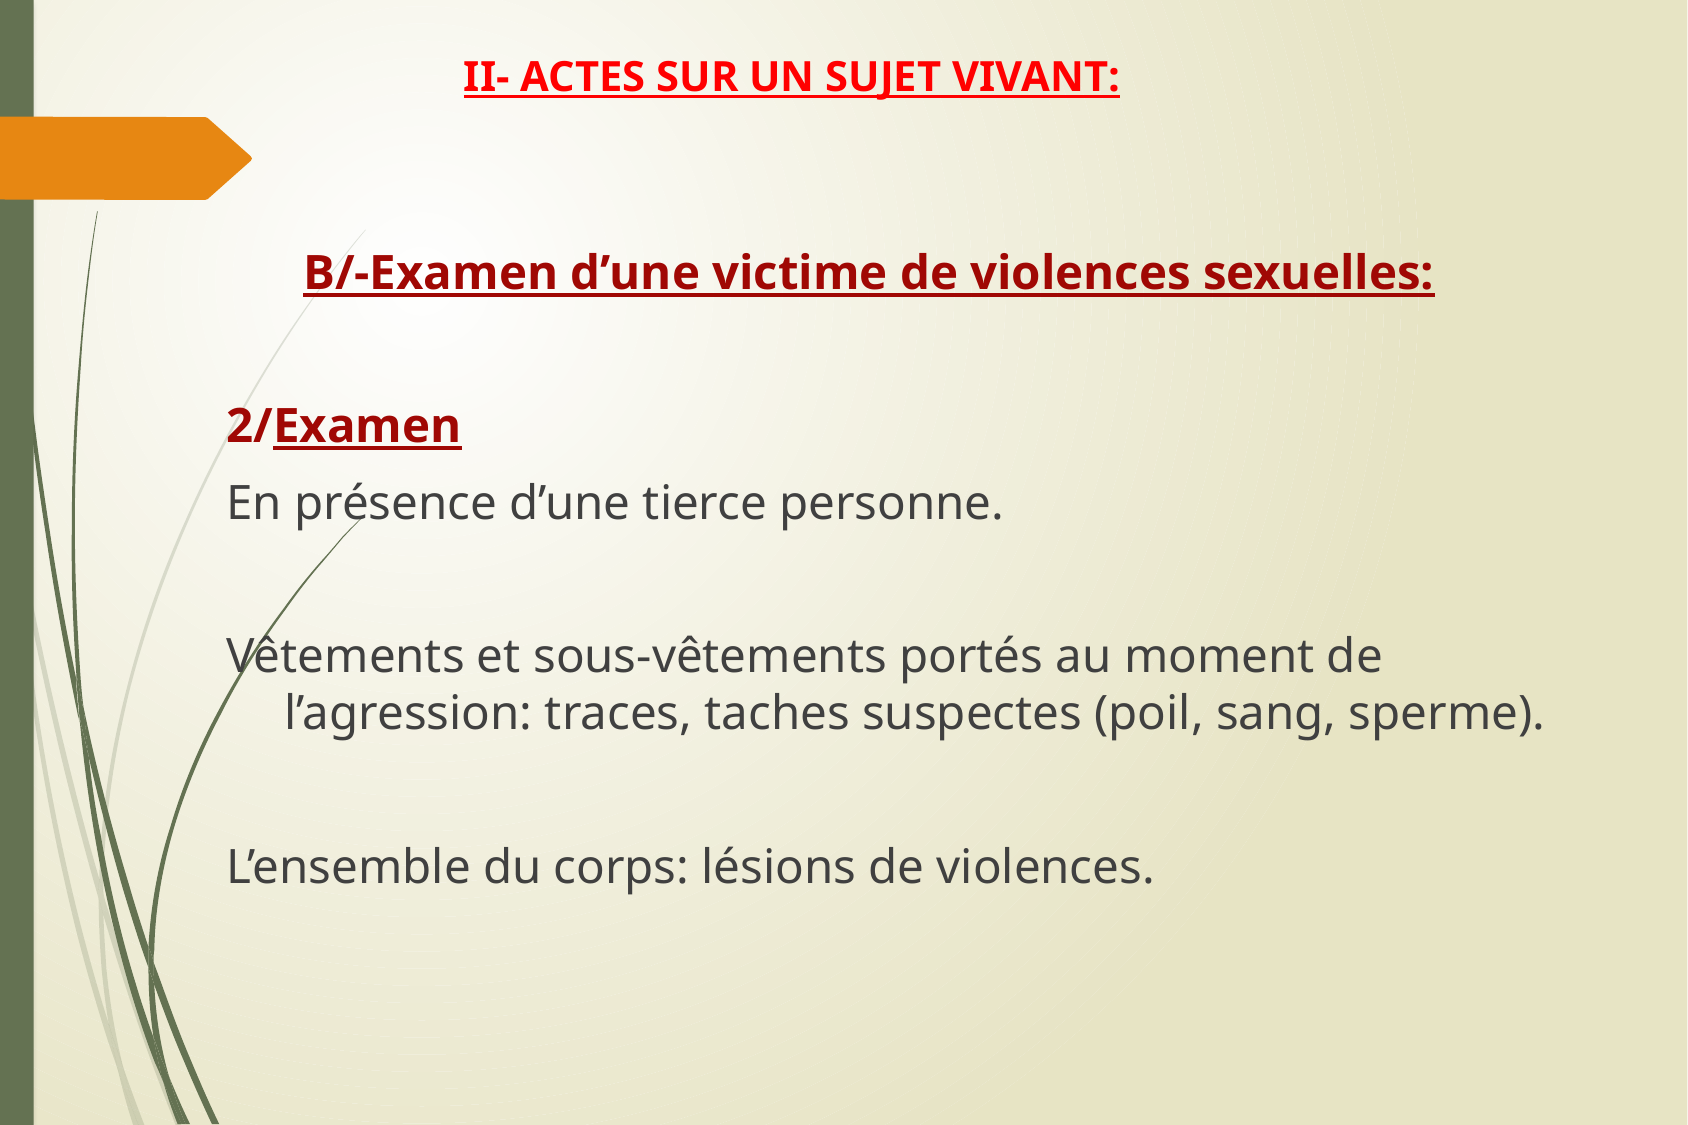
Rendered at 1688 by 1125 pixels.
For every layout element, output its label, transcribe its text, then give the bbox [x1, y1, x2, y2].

title II- ACTES SUR UN SUJET VIVANT: [105, 42, 1479, 161]
list B/-Examen d’une victime de violences sexuelles: 2/Examen En présence d’une tierce personne. Vêtements et sous-vêtements portés au moment de l’agression: traces, taches suspectes (poil, sang, sperme). L’ensemble du corps: lésions de violences. [211, 234, 1641, 904]
